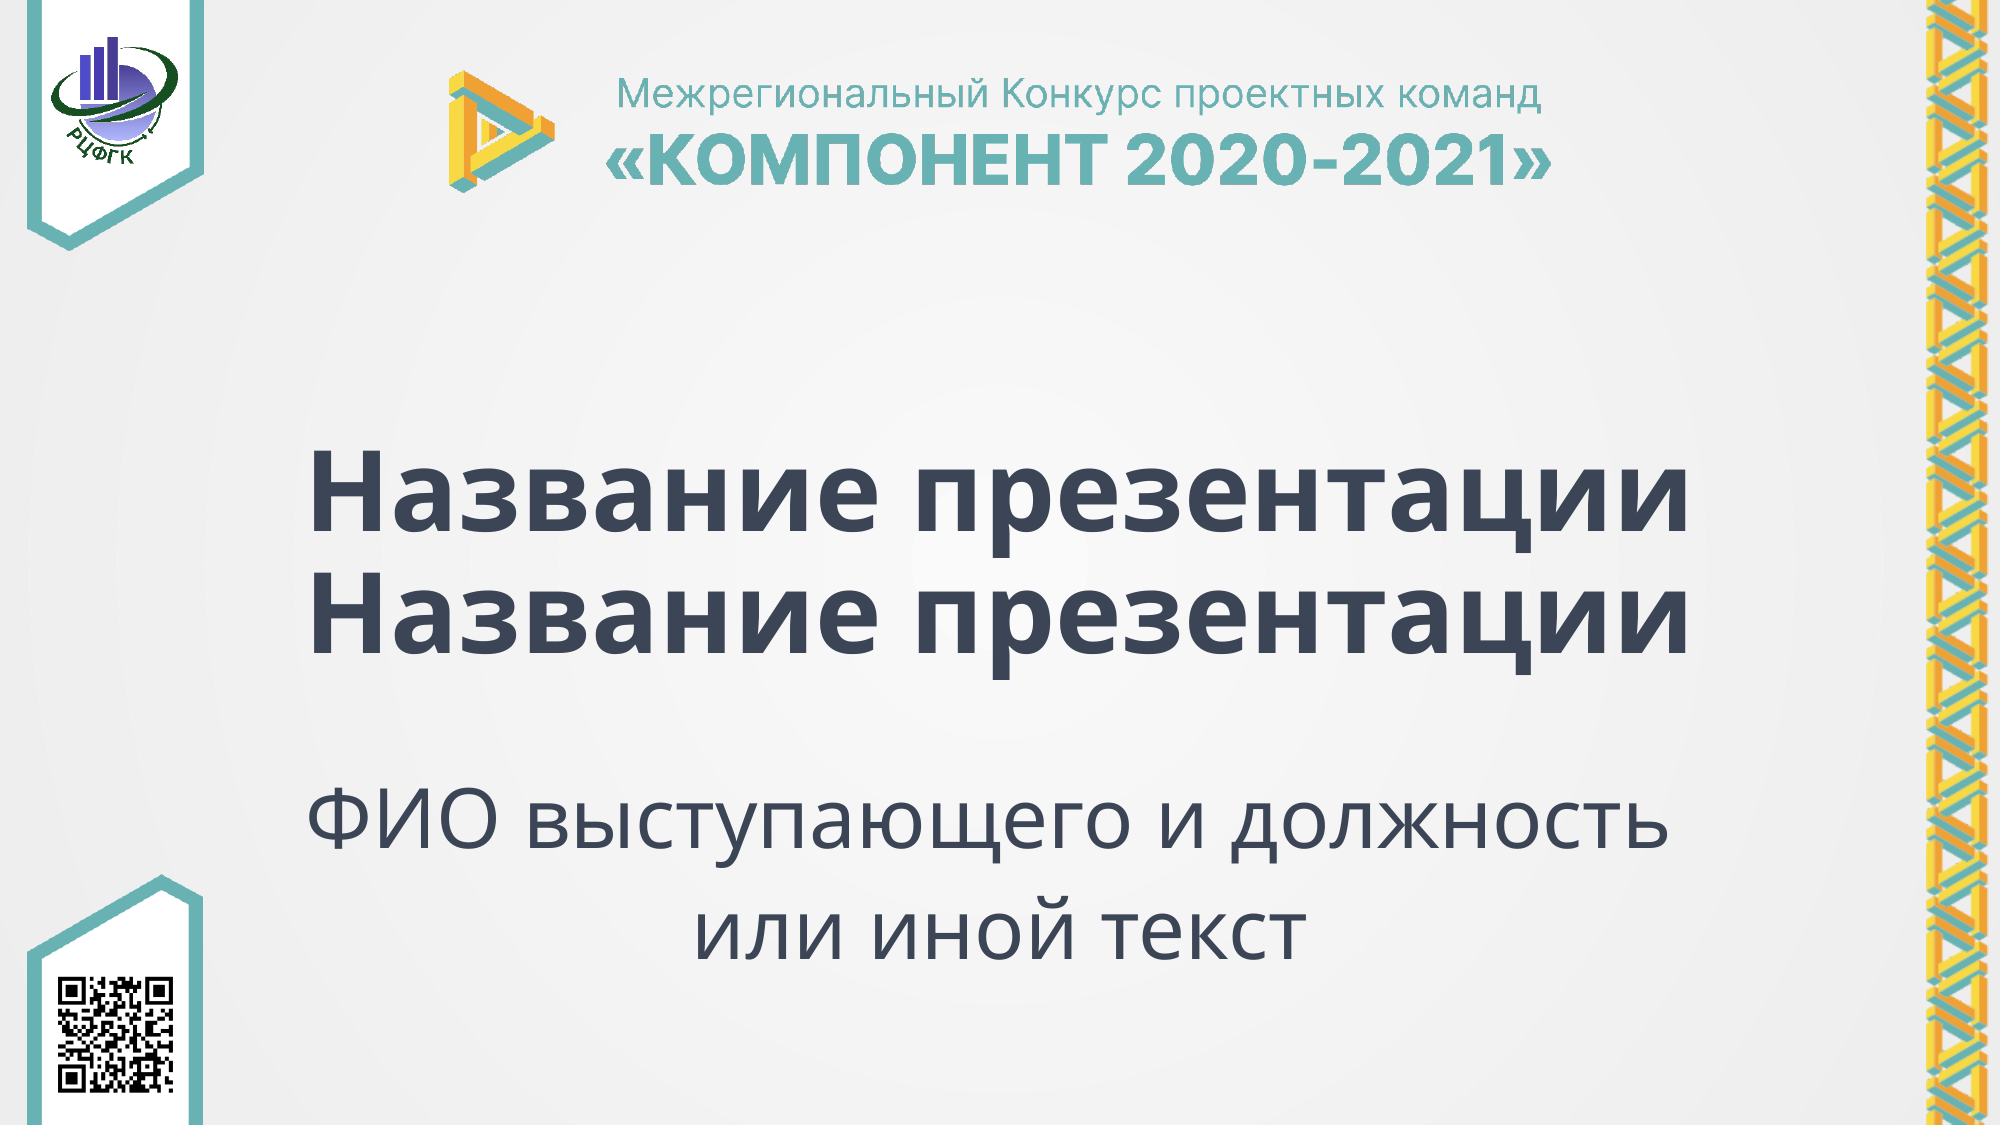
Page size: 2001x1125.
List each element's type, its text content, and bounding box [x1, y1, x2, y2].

title Название презентации Название презентации [249, 293, 1750, 686]
picture [449, 70, 1551, 193]
subtitle ФИО выступающего и должность или иной текст [249, 769, 1750, 1041]
picture [1926, 0, 1989, 1125]
picture [27, 874, 203, 1125]
picture [27, 0, 204, 251]
